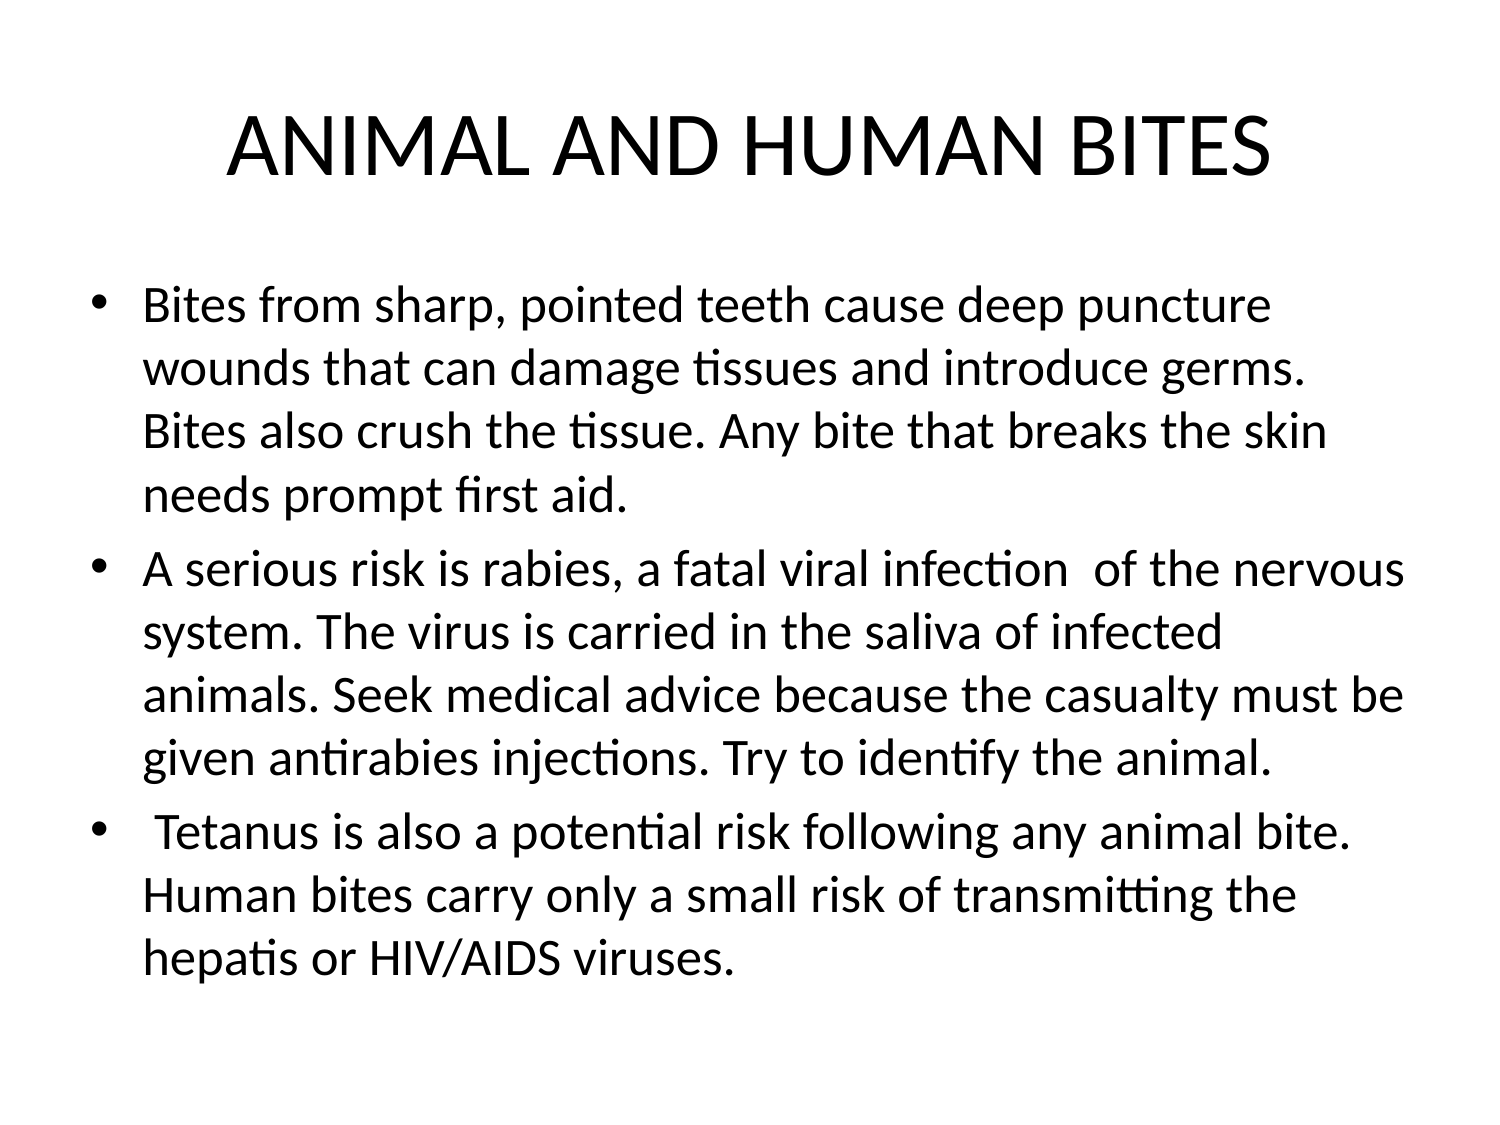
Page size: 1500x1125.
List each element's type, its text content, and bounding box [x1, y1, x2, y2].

title ANIMAL AND HUMAN BITES [75, 45, 1425, 233]
list Bites from sharp, pointed teeth cause deep puncture wounds that can damage tissues and introduce germs. Bites also crush the tissue. Any bite that breaks the skin needs prompt ﬁrst aid. A serious risk is rabies, a fatal viral infection of the nervous system. The virus is carried in the saliva of infected animals. Seek medical advice because the casualty must be given antirabies injections. Try to identify the animal. Tetanus is also a potential risk following any animal bite. Human bites carry only a small risk of transmitting the hepatis or HIV/AIDS viruses. [75, 262, 1425, 1005]
